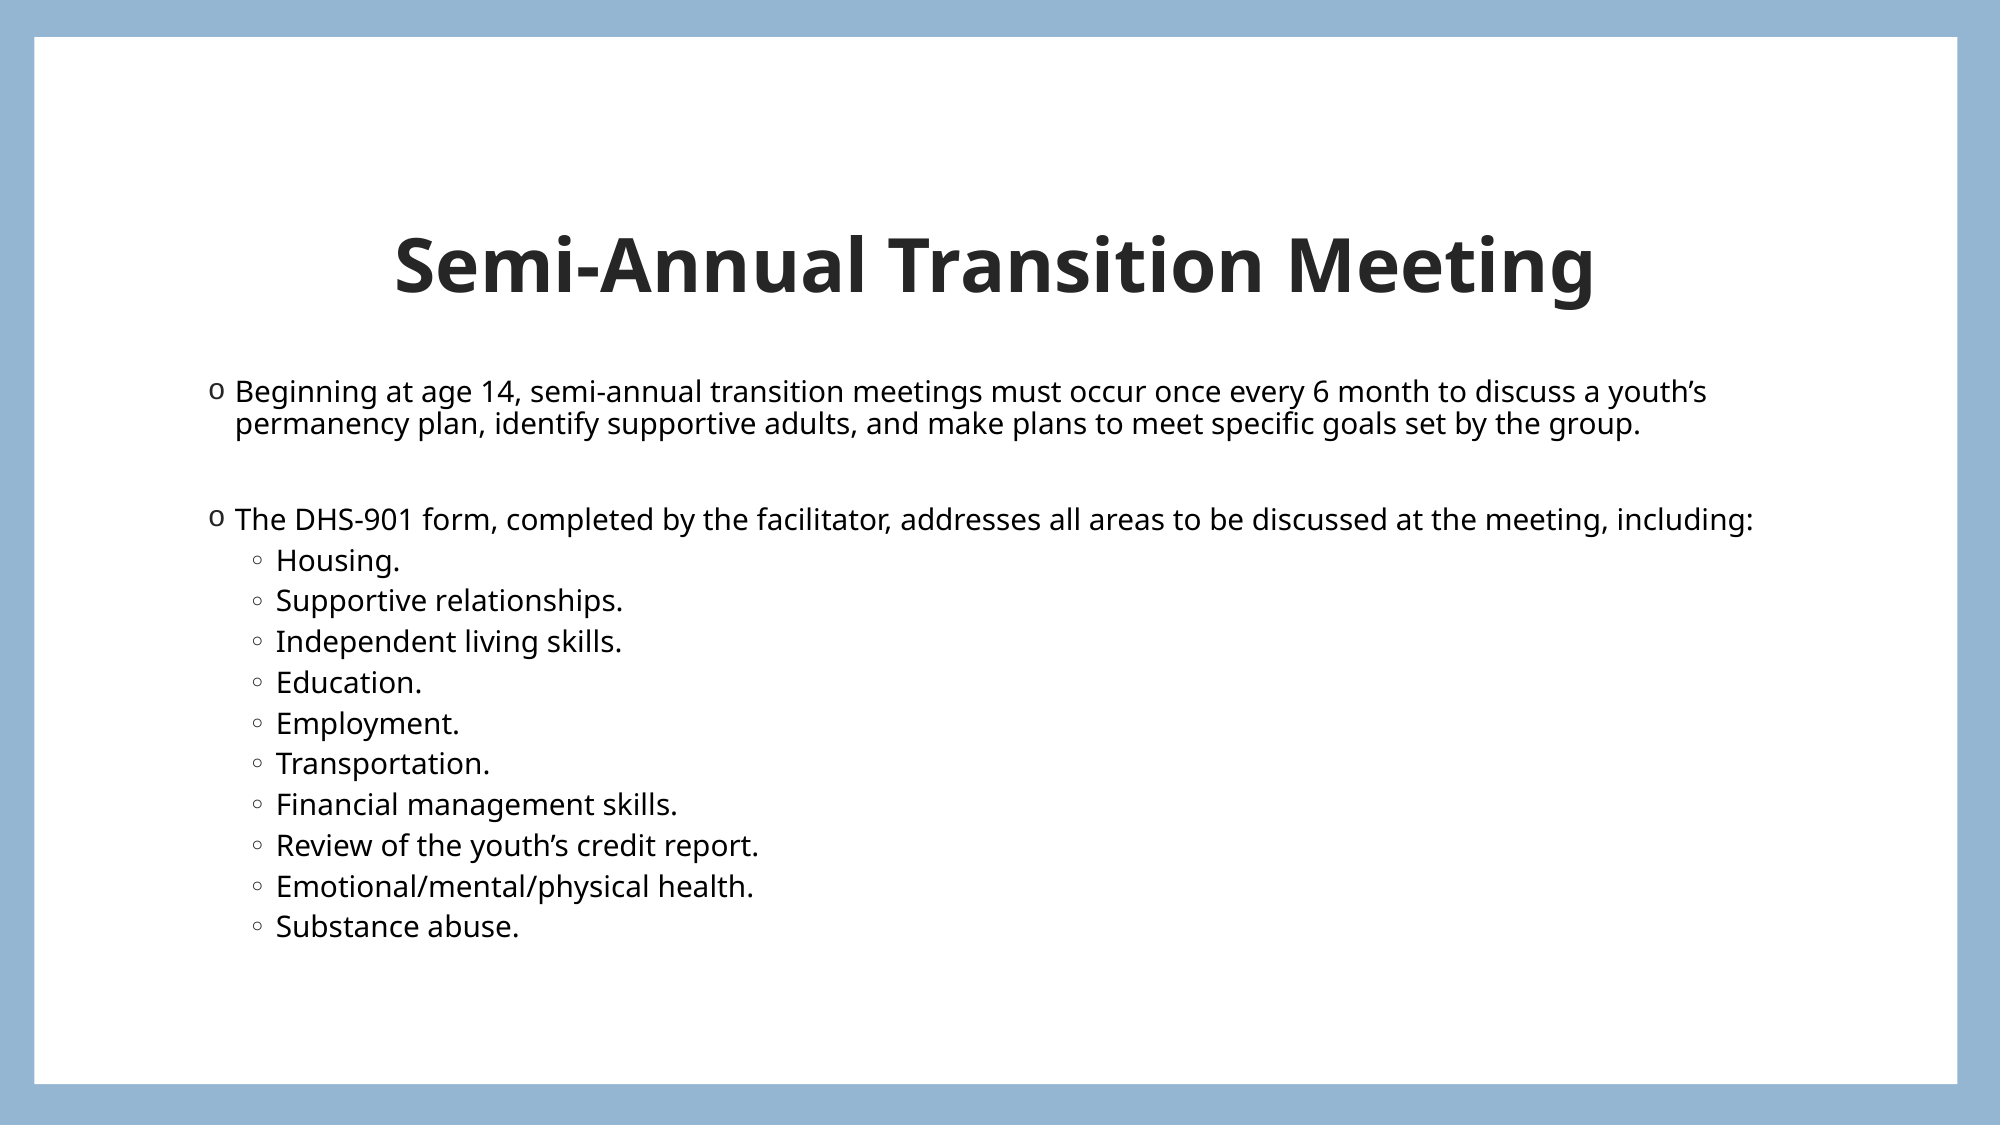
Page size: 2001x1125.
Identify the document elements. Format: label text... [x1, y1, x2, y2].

list Beginning at age 14, semi-annual transition meetings must occur once every 6 month to discuss a youth’s permanency plan, identify supportive adults, and make plans to meet specific goals set by the group. The DHS-901 form, completed by the facilitator, addresses all areas to be discussed at the meeting, including: Housing. Supportive relationships. Independent living skills. Education. Employment. Transportation. Financial management skills. Review of the youth’s credit report. Emotional/mental/physical health. Substance abuse. [192, 369, 1800, 983]
text_box [34, 37, 1958, 1085]
text_box [0, 0, 2000, 1125]
title Semi-Annual Transition Meeting [192, 142, 1800, 369]
